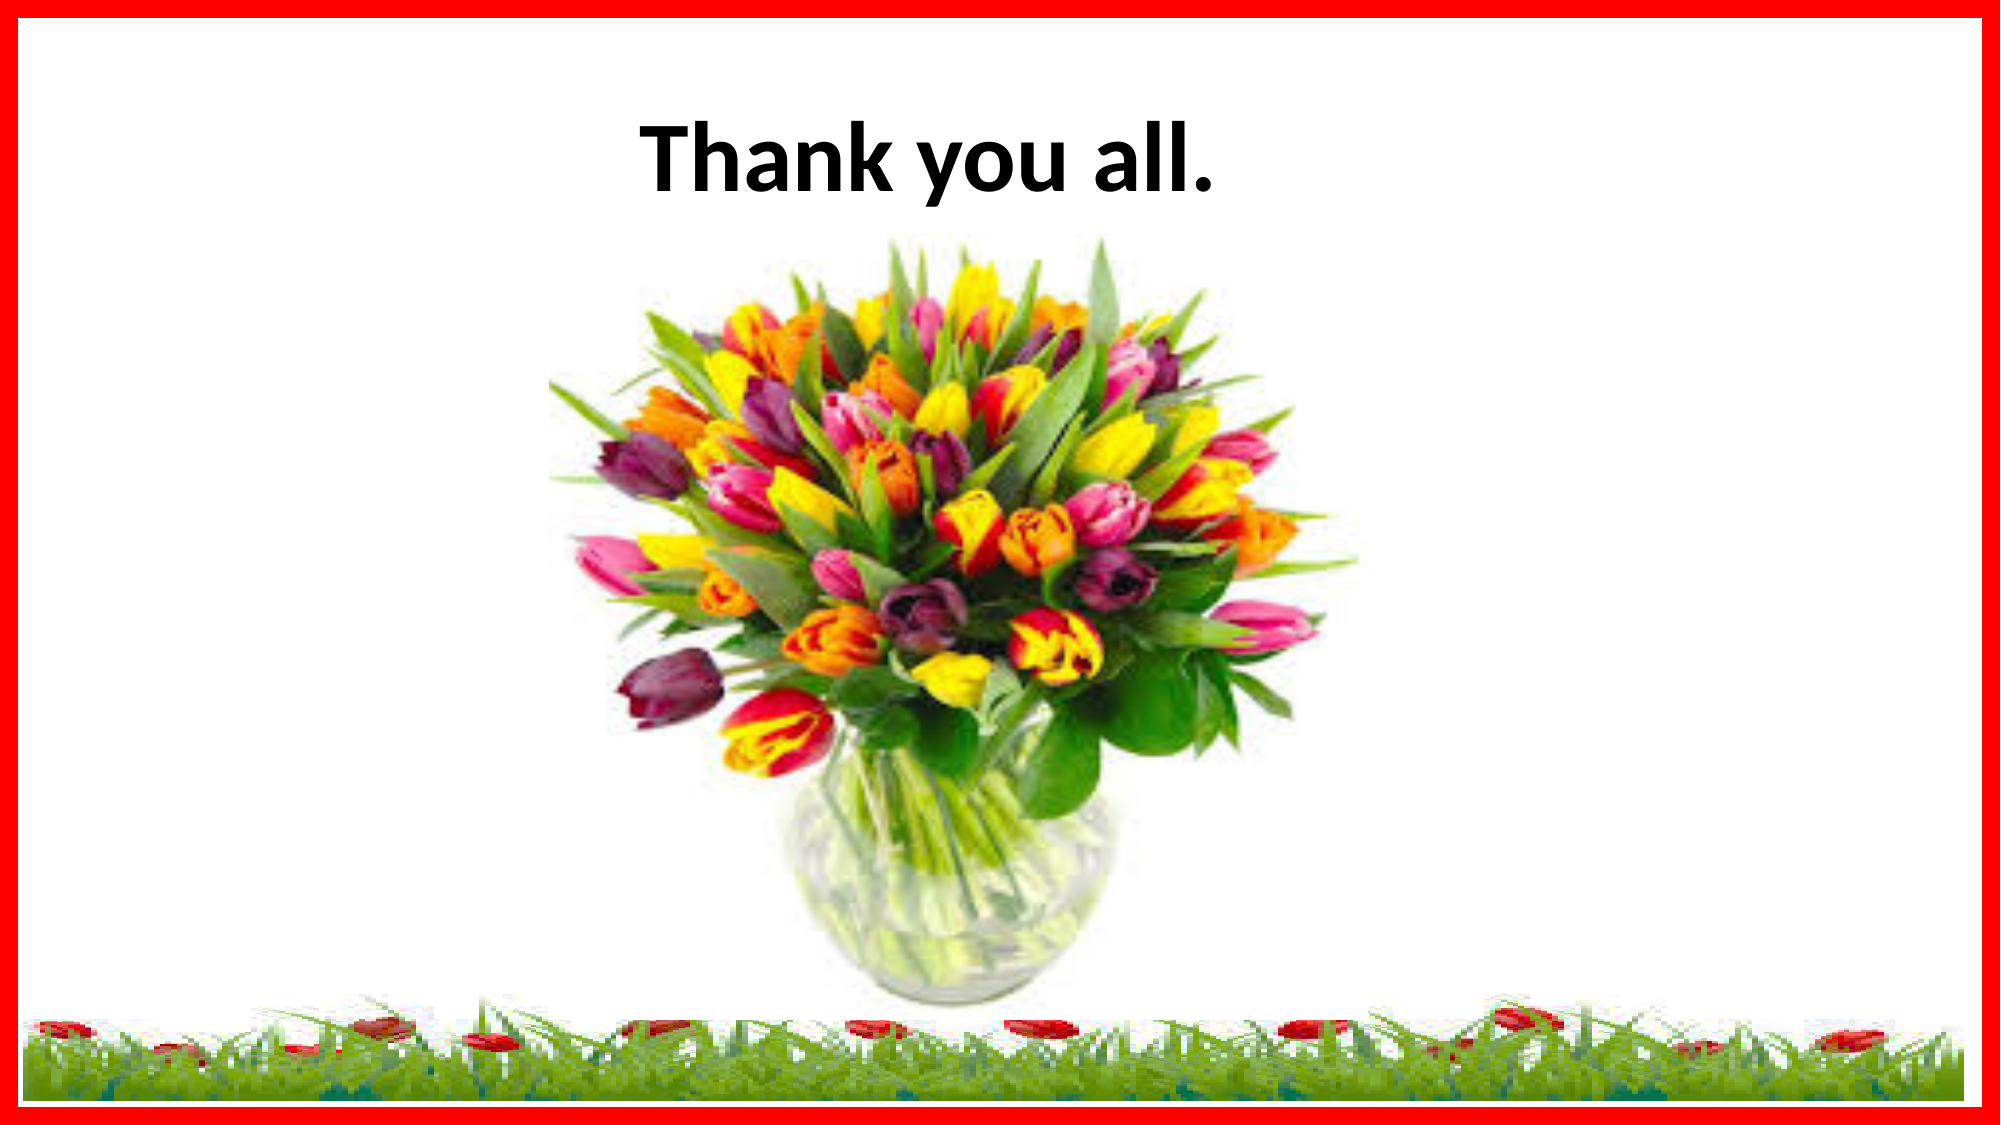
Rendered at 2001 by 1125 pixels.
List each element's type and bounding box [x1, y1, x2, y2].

picture [549, 233, 1369, 1020]
text_box [0, 0, 2000, 1125]
